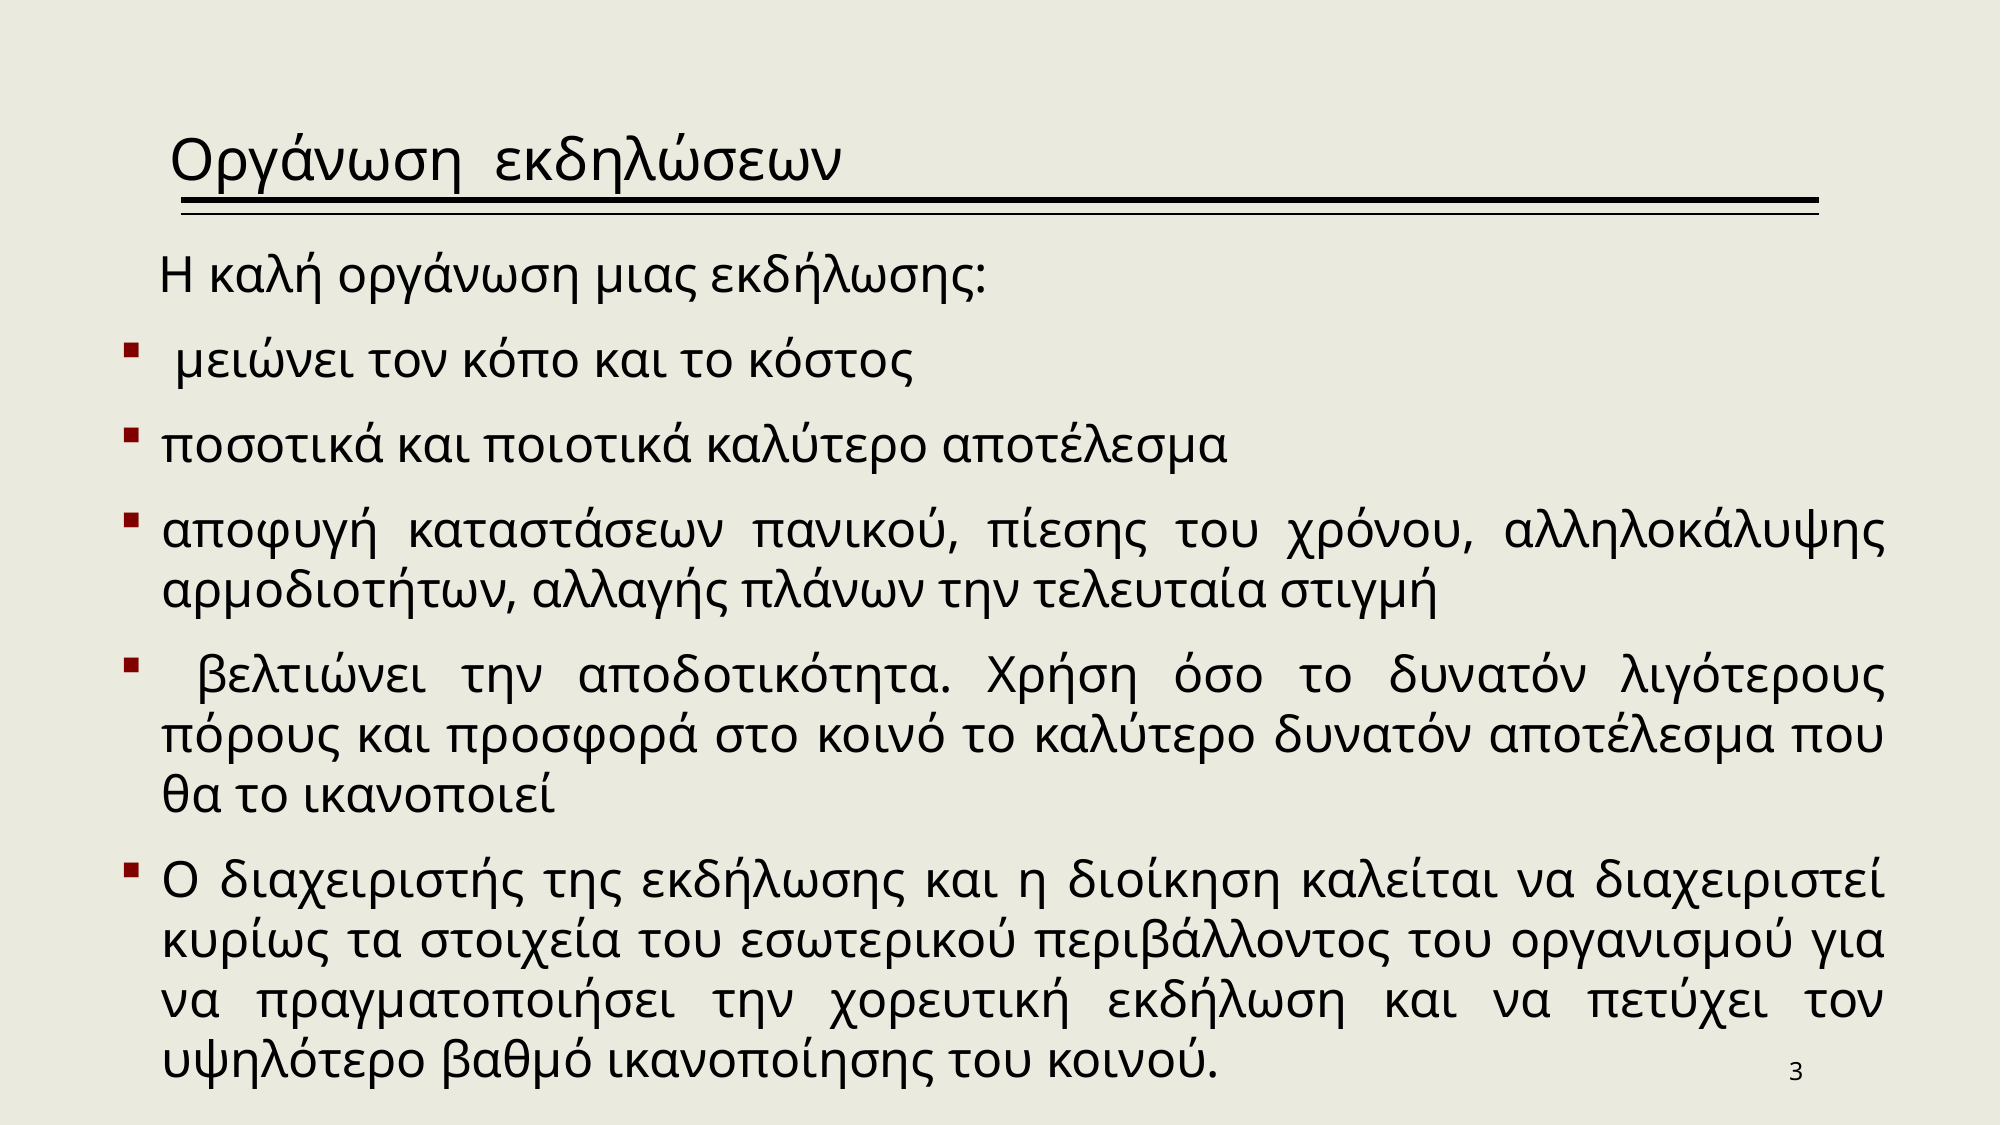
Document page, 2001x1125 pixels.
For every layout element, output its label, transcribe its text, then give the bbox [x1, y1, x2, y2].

title Οργάνωση εκδηλώσεων [169, 98, 1959, 201]
slide_number 3 [1518, 1042, 1819, 1103]
list Η καλή οργάνωση μιας εκδήλωσης: μειώνει τον κόπο και το κόστος ποσοτικά και ποιοτικά καλύτερο αποτέλεσμα αποφυγή καταστάσεων πανικού, πίεσης του χρόνου, αλληλοκάλυψης αρμοδιοτήτων, αλλαγής πλάνων την τελευταία στιγμή βελτιώνει την αποδοτικότητα. Χρήση όσο το δυνατόν λιγότερους πόρους και προσφορά στο κοινό το καλύτερο δυνατόν αποτέλεσμα που θα το ικανοποιεί Ο διαχειριστής της εκδήλωσης και η διοίκηση καλείται να διαχειριστεί κυρίως τα στοιχεία του εσωτερικού περιβάλλοντος του οργανισμού για να πραγματοποιήσει την χορευτική εκδήλωση και να πετύχει τον υψηλότερο βαθμό ικανοποίησης του κοινού. [101, 234, 1886, 1061]
